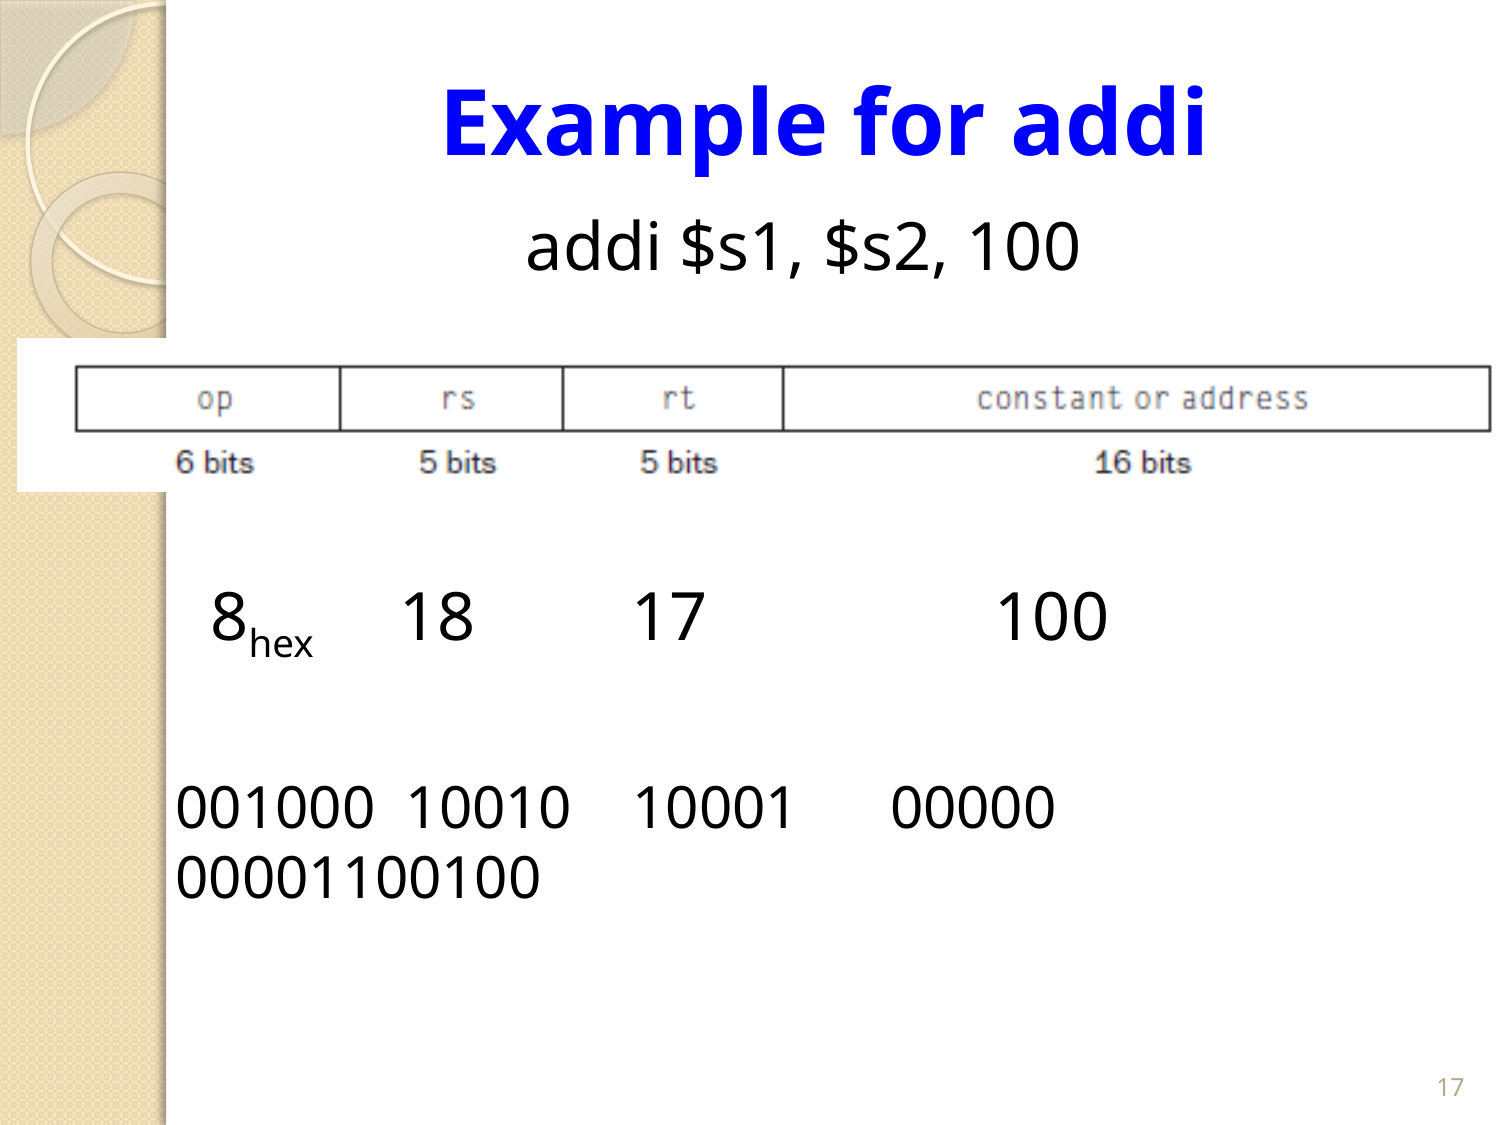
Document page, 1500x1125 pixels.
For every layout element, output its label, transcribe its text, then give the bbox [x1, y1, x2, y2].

list addi $s1, $s2, 100 8hex 18 17 100 001000 10010 10001 00000 00001100100 [147, 196, 1447, 335]
slide_number 17 [1413, 1034, 1488, 1113]
title Example for addi [169, 42, 1481, 194]
list addi $s1, $s2, 100 8hex 18 17 100 001000 10010 10001 00000 00001100100 [147, 503, 1447, 1047]
picture [17, 337, 1500, 492]
